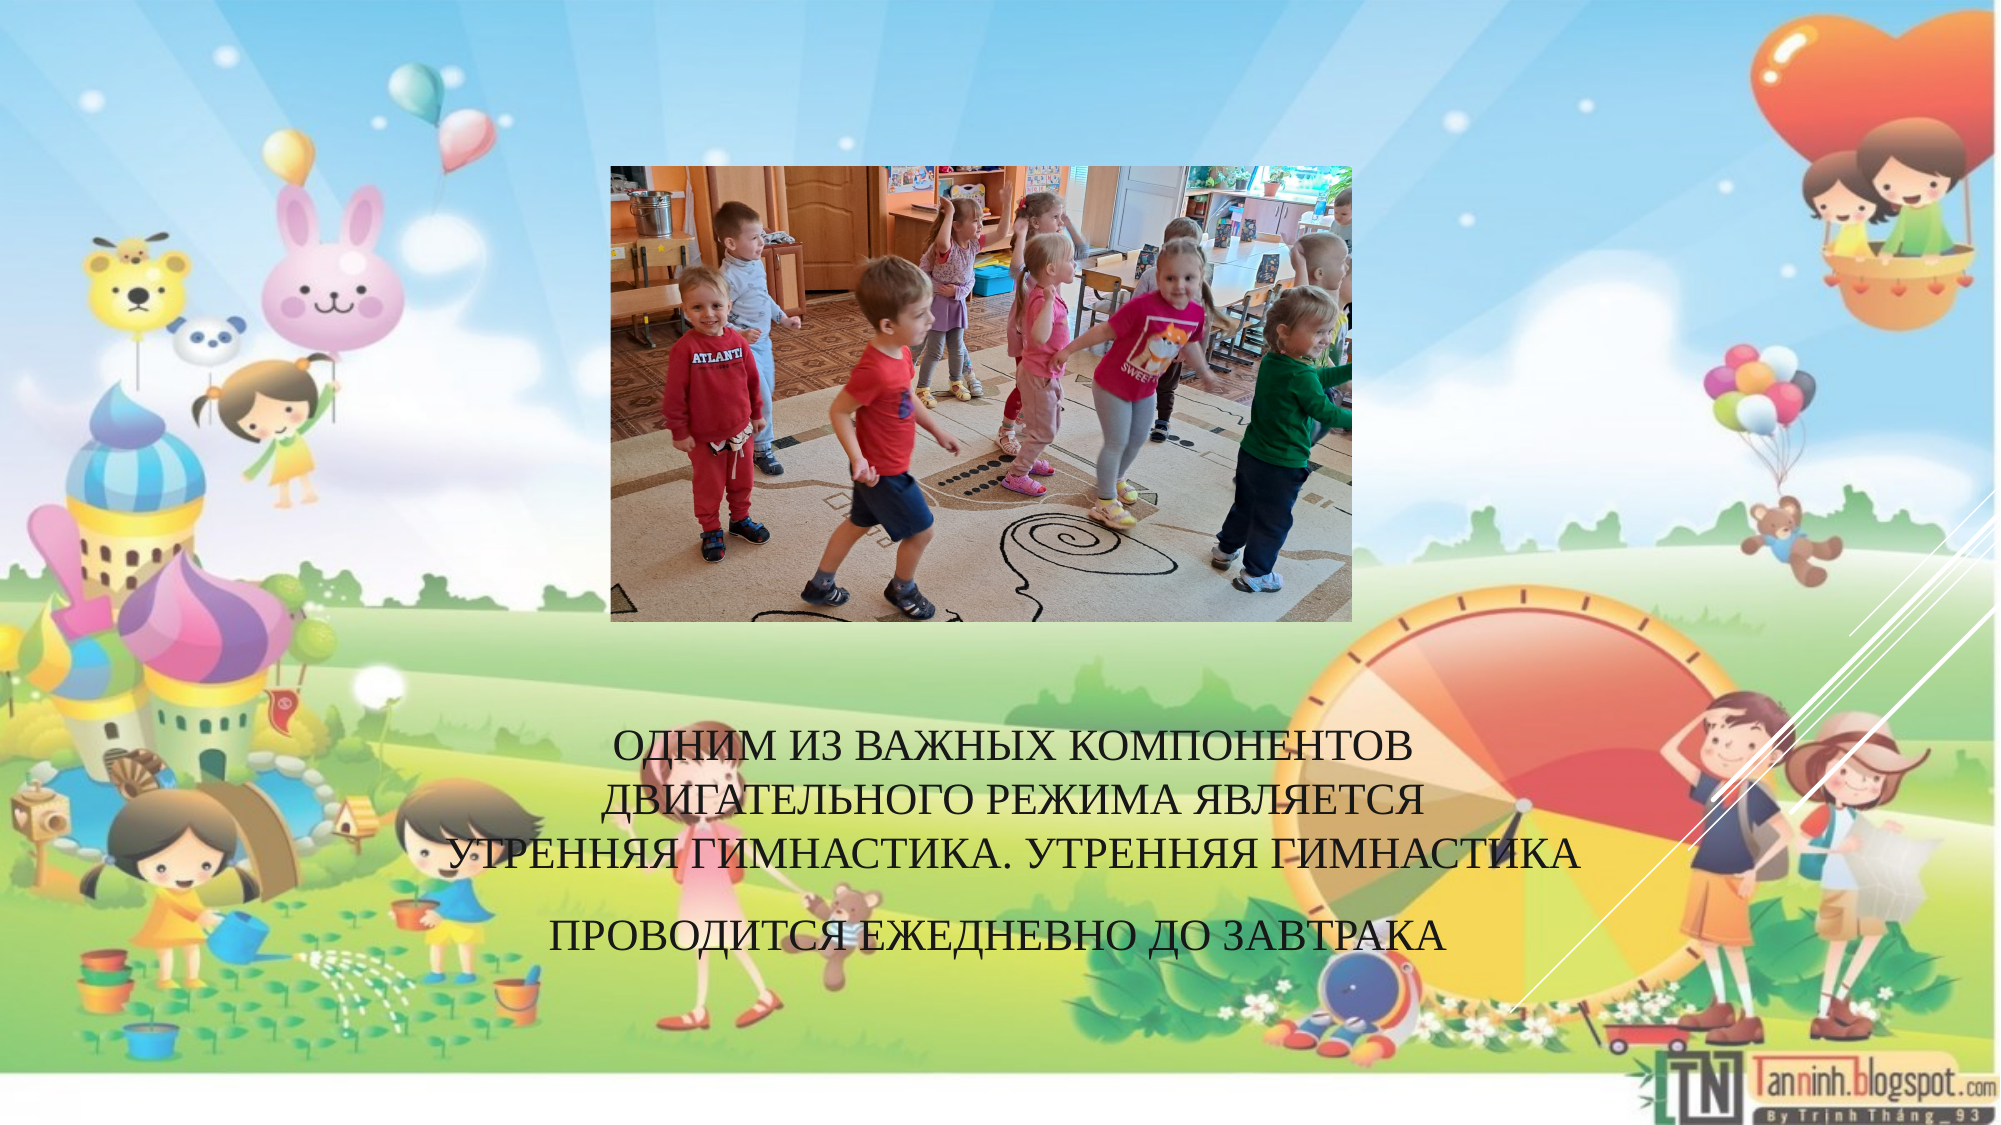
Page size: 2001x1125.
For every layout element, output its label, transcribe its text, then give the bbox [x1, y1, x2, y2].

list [610, 165, 1353, 622]
title Одним из важных компонентов двигательного режима является Утренняя гимнастика. Утренняя гимнастика проводится ежедневно до завтрака [427, 699, 1600, 982]
